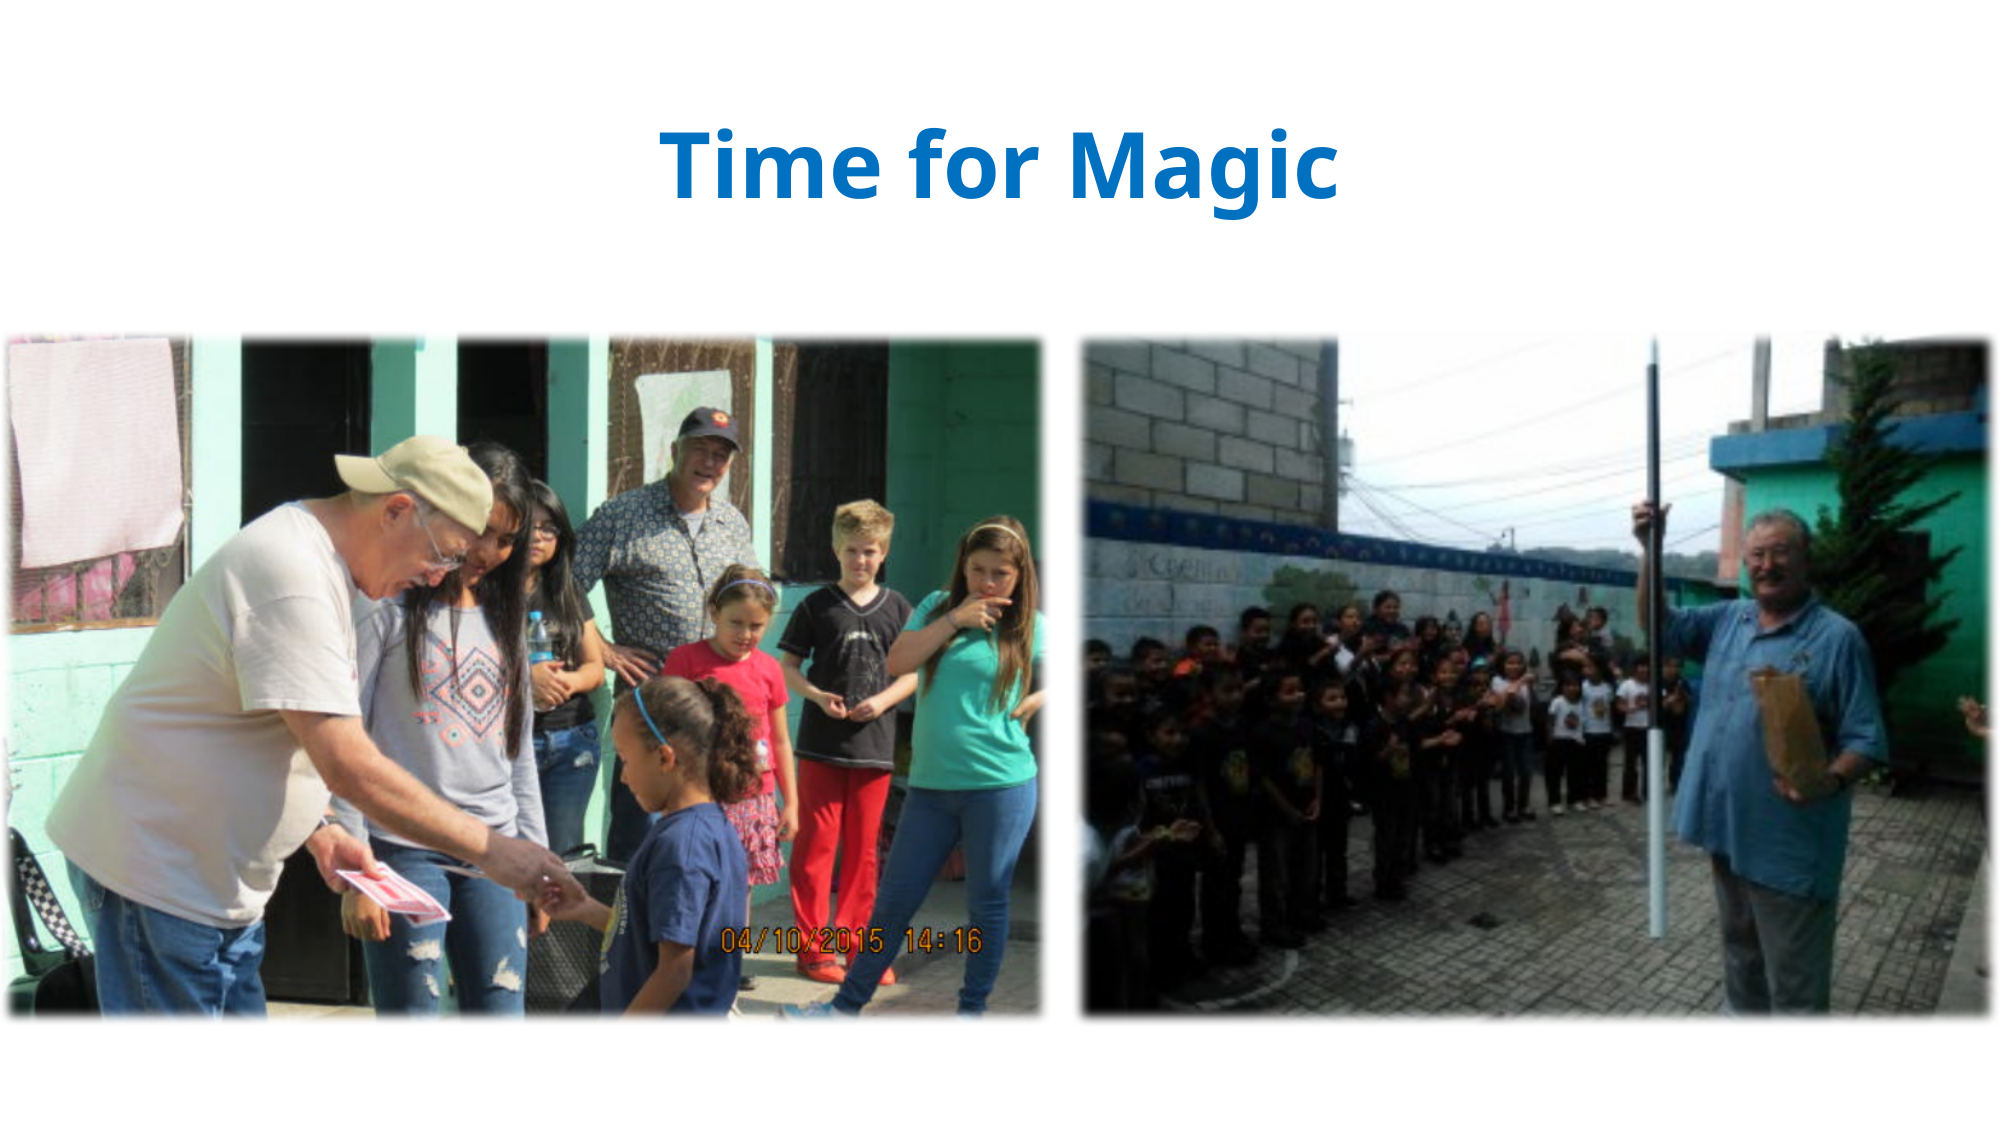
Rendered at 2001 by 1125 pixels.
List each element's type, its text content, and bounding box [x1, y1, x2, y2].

picture [0, 330, 1051, 1027]
title Time for Magic [137, 59, 1863, 278]
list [1072, 330, 2000, 1027]
